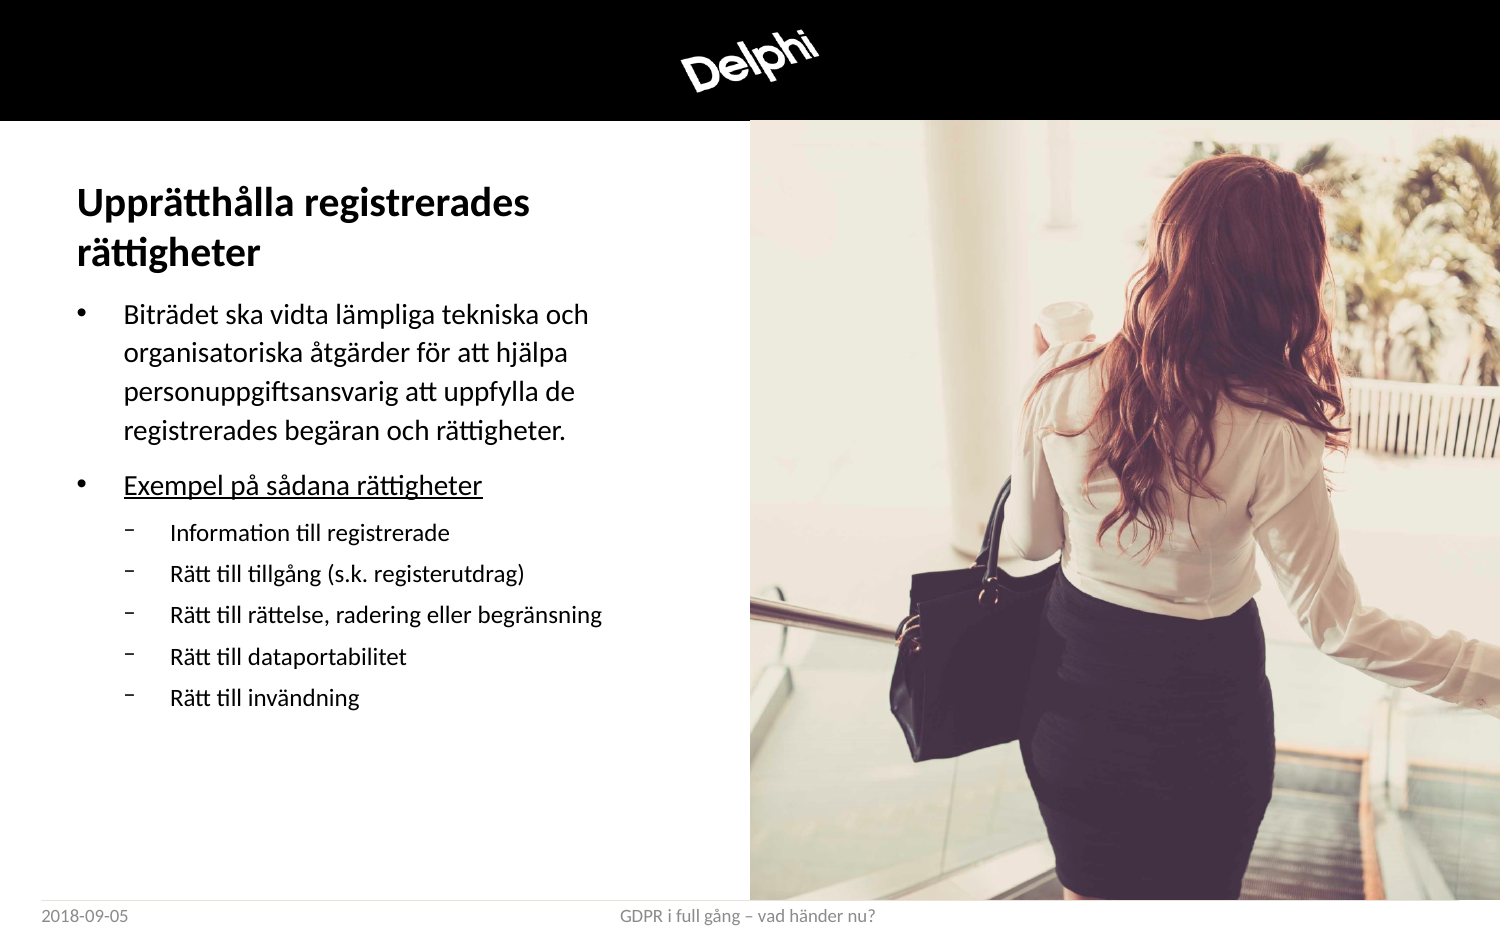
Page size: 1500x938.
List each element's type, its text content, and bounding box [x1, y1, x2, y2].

title Upprätthålla registrerades rättigheter [76, 143, 691, 276]
picture [0, 0, 1500, 901]
footer GDPR i full gång – vad händer nu? [425, 900, 1075, 930]
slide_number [41, 900, 425, 930]
list Biträdet ska vidta lämpliga tekniska och organisatoriska åtgärder för att hjälpa personuppgiftsansvarig att uppfylla de registrerades begäran och rättigheter. Exempel på sådana rättigheter Information till registrerade Rätt till tillgång (s.k. registerutdrag) Rätt till rättelse, radering eller begränsning Rätt till dataportabilitet Rätt till invändning [76, 291, 691, 865]
